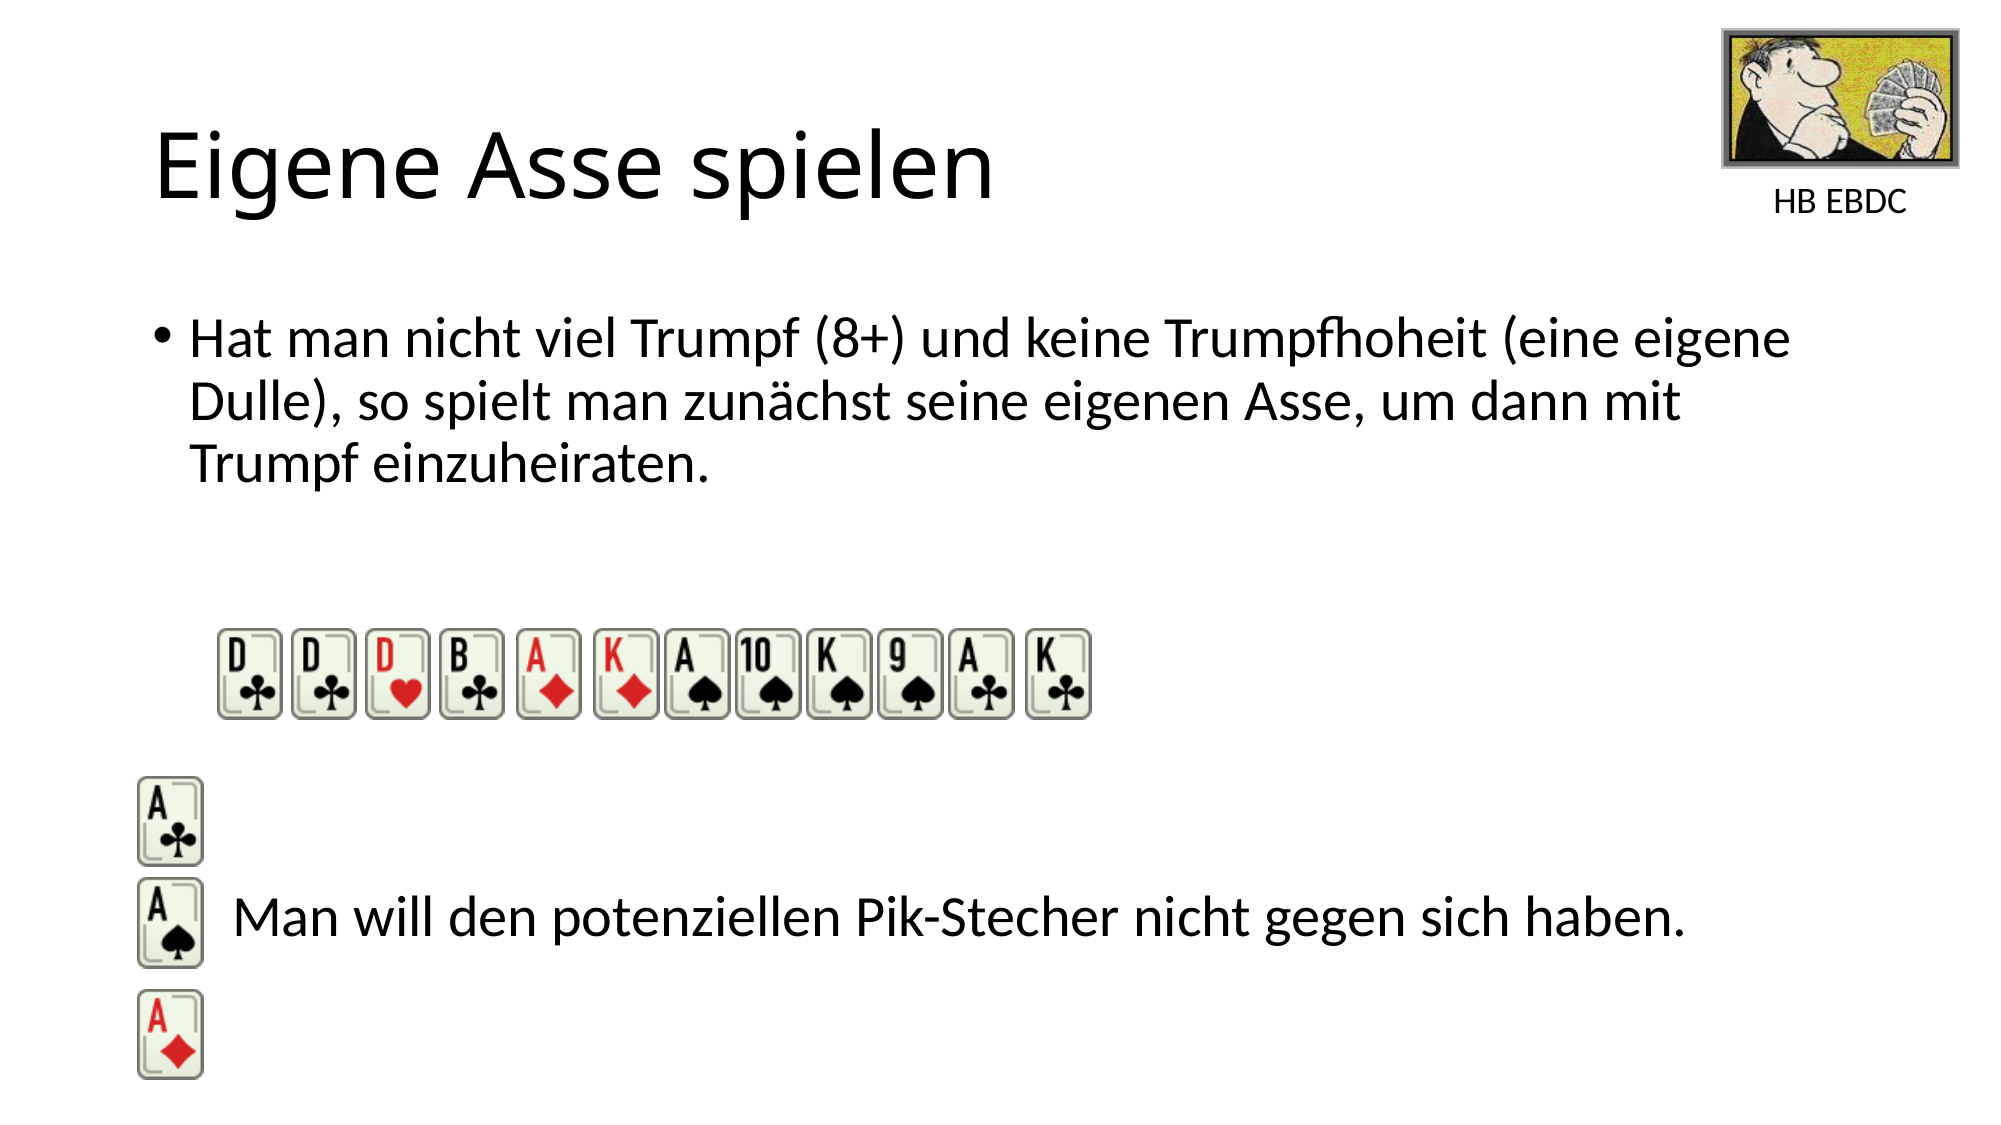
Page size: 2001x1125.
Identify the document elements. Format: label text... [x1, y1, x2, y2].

picture [1025, 628, 1092, 720]
text_box Man will den potenziellen Pik-Stecher nicht gegen sich haben. [217, 878, 1943, 969]
picture [137, 877, 204, 969]
picture [593, 628, 660, 720]
picture [439, 628, 505, 720]
picture [806, 628, 873, 720]
picture [137, 776, 204, 868]
picture [291, 628, 357, 720]
picture [516, 628, 583, 720]
picture [664, 628, 731, 720]
picture [217, 628, 283, 720]
picture [1721, 28, 1960, 169]
picture [137, 989, 204, 1080]
picture [735, 628, 802, 720]
title Eigene Asse spielen [137, 59, 1863, 278]
picture [877, 628, 944, 720]
picture [365, 628, 431, 720]
list Hat man nicht viel Trumpf (8+) und keine Trumpfhoheit (eine eigene Dulle), so spielt man zunächst seine eigenen Asse, um dann mit Trumpf einzuheiraten. [137, 299, 1863, 597]
picture [948, 628, 1015, 720]
